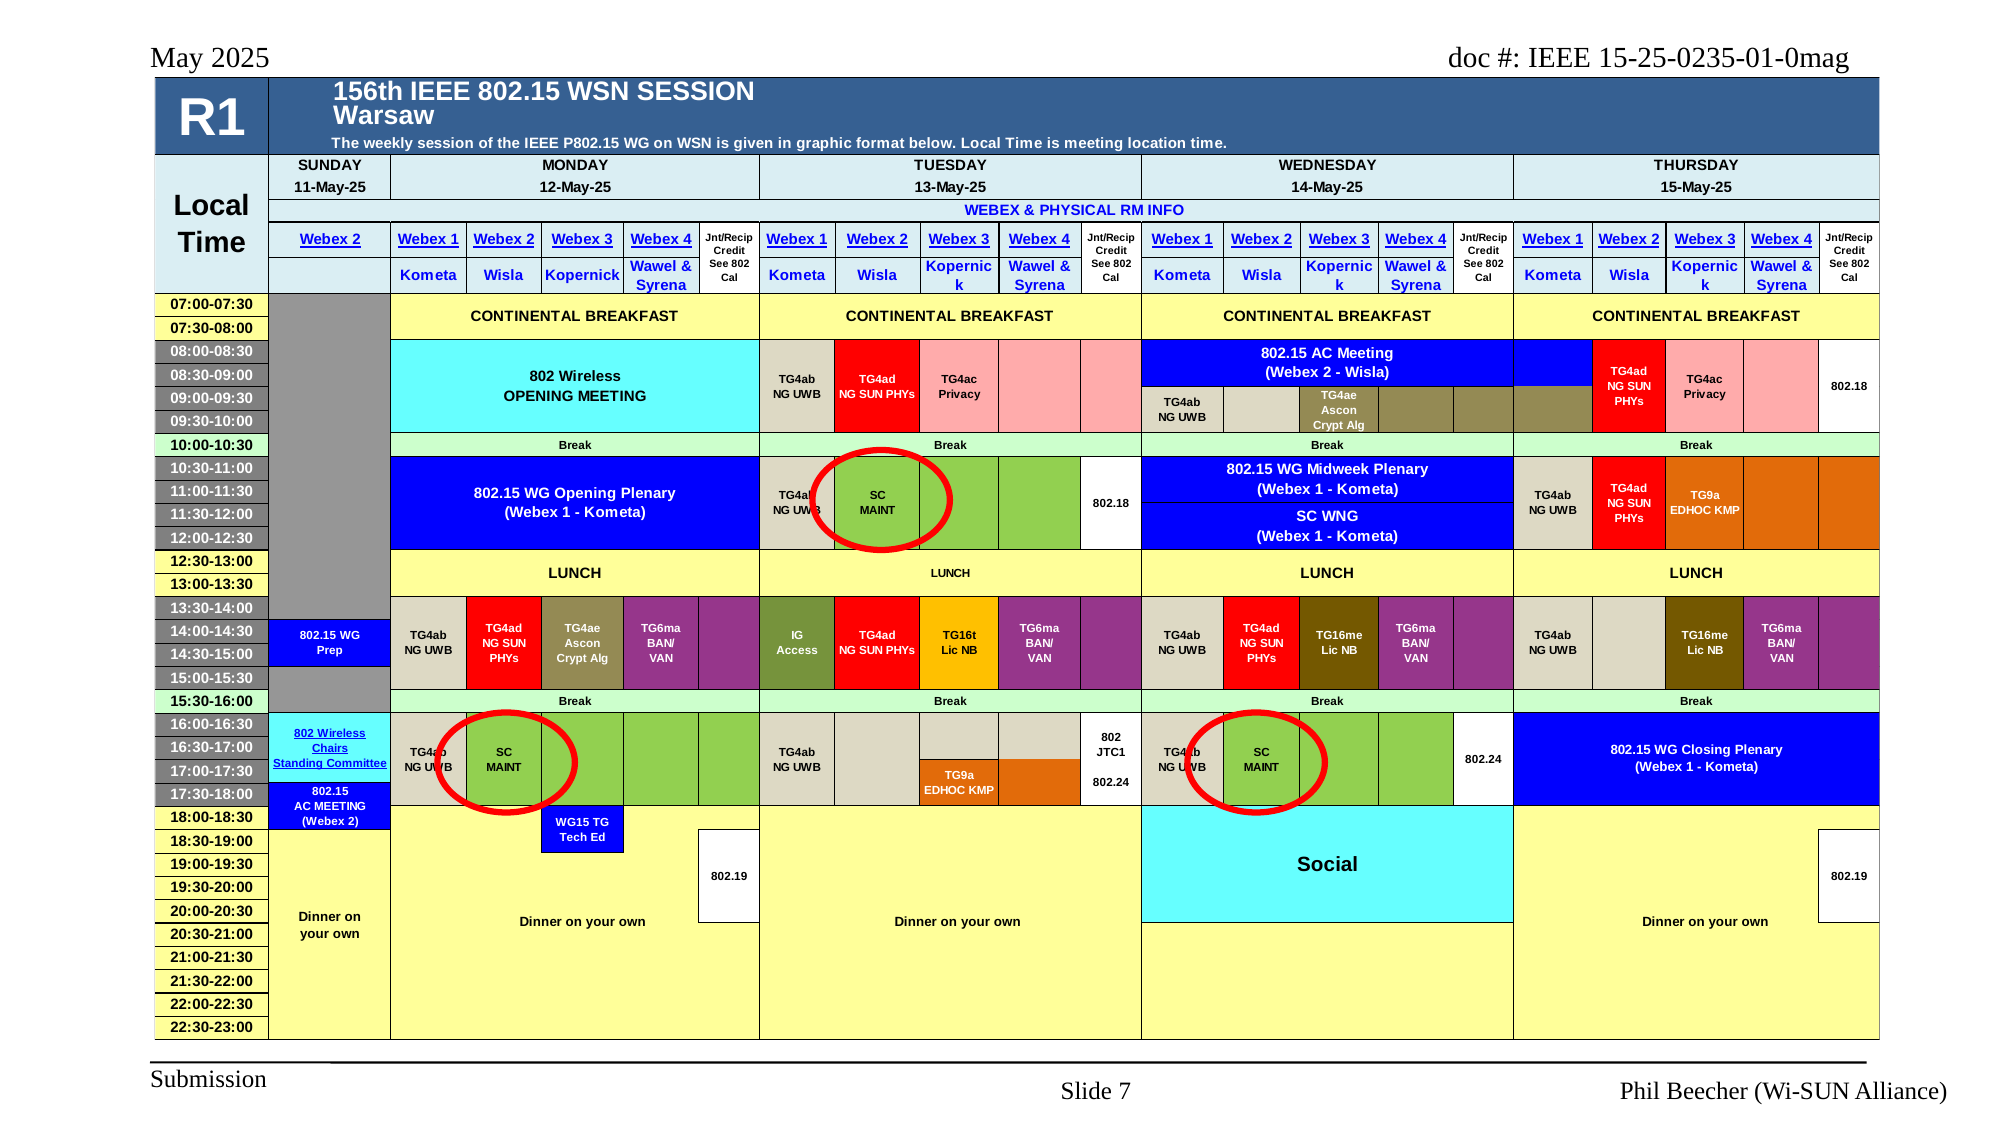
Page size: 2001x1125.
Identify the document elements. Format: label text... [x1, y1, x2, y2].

slide_number Slide 7 [1051, 1074, 1140, 1106]
footer Phil Beecher (Wi-SUN Alliance) [1449, 1074, 1963, 1105]
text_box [154, 76, 1881, 1040]
